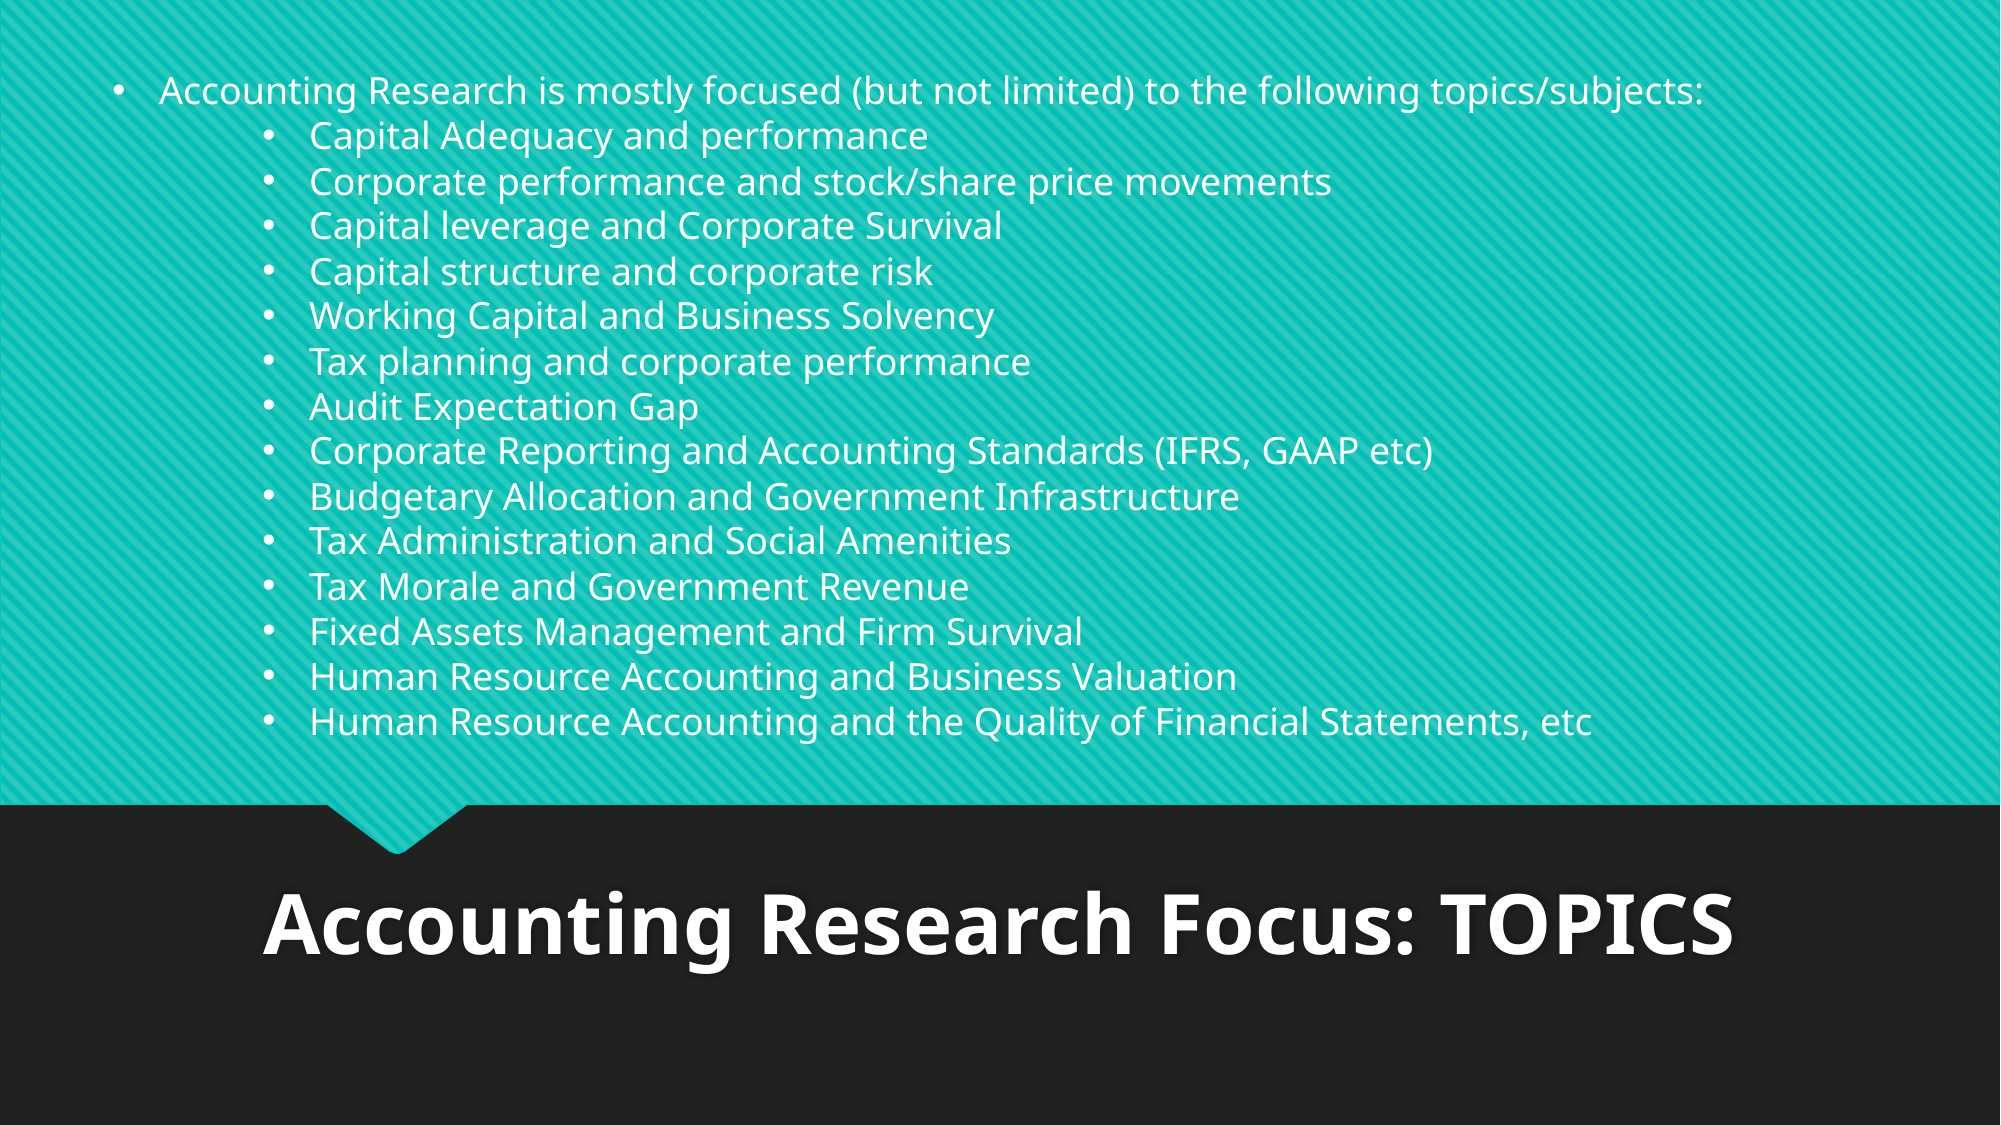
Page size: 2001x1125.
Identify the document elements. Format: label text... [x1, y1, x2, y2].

text_box Accounting Research is mostly focused (but not limited) to the following topics/subjects: Capital Adequacy and performance Corporate performance and stock/share price movements Capital leverage and Corporate Survival Capital structure and corporate risk Working Capital and Business Solvency Tax planning and corporate performance Audit Expectation Gap Corporate Reporting and Accounting Standards (IFRS, GAAP etc) Budgetary Allocation and Government Infrastructure Tax Administration and Social Amenities Tax Morale and Government Revenue Fixed Assets Management and Firm Survival Human Resource Accounting and Business Valuation Human Resource Accounting and the Quality of Financial Statements, etc [97, 60, 1917, 750]
subtitle Accounting Research Focus: TOPICS [132, 863, 1868, 1052]
